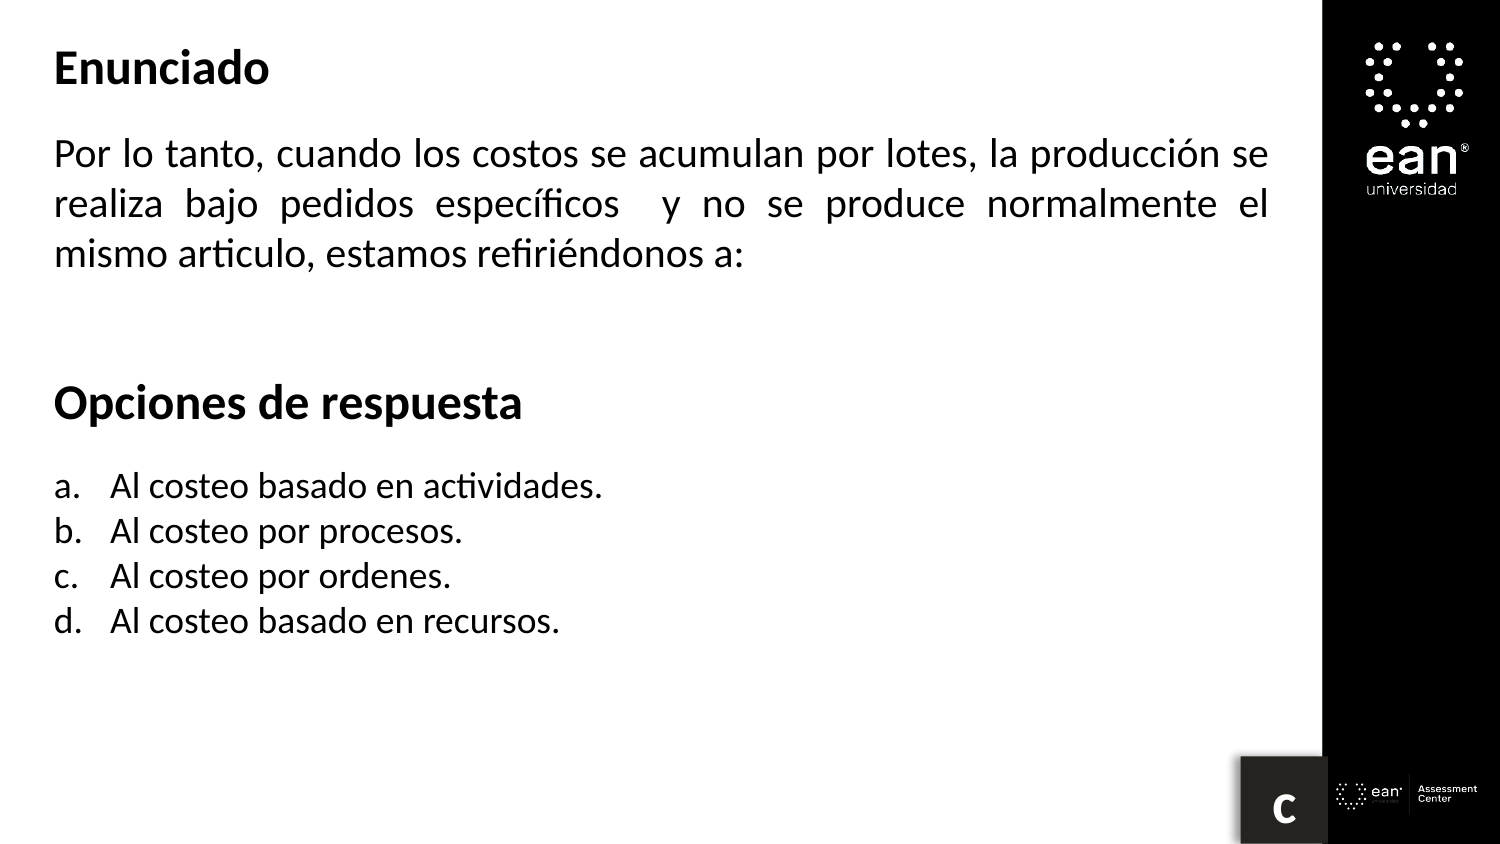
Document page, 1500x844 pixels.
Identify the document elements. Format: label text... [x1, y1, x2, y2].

text_box Por lo tanto, cuando los costos se acumulan por lotes, la producción se realiza bajo pedidos específicos y no se produce normalmente el mismo articulo, estamos refiriéndonos a: [39, 118, 1285, 284]
text_box c [1239, 754, 1330, 844]
text_box Opciones de respuesta [39, 362, 797, 437]
text_box Enunciado [39, 27, 797, 102]
text_box Al costeo basado en actividades. Al costeo por procesos. Al costeo por ordenes. Al costeo basado en recursos. [39, 453, 1285, 649]
picture [0, 0, 1500, 844]
